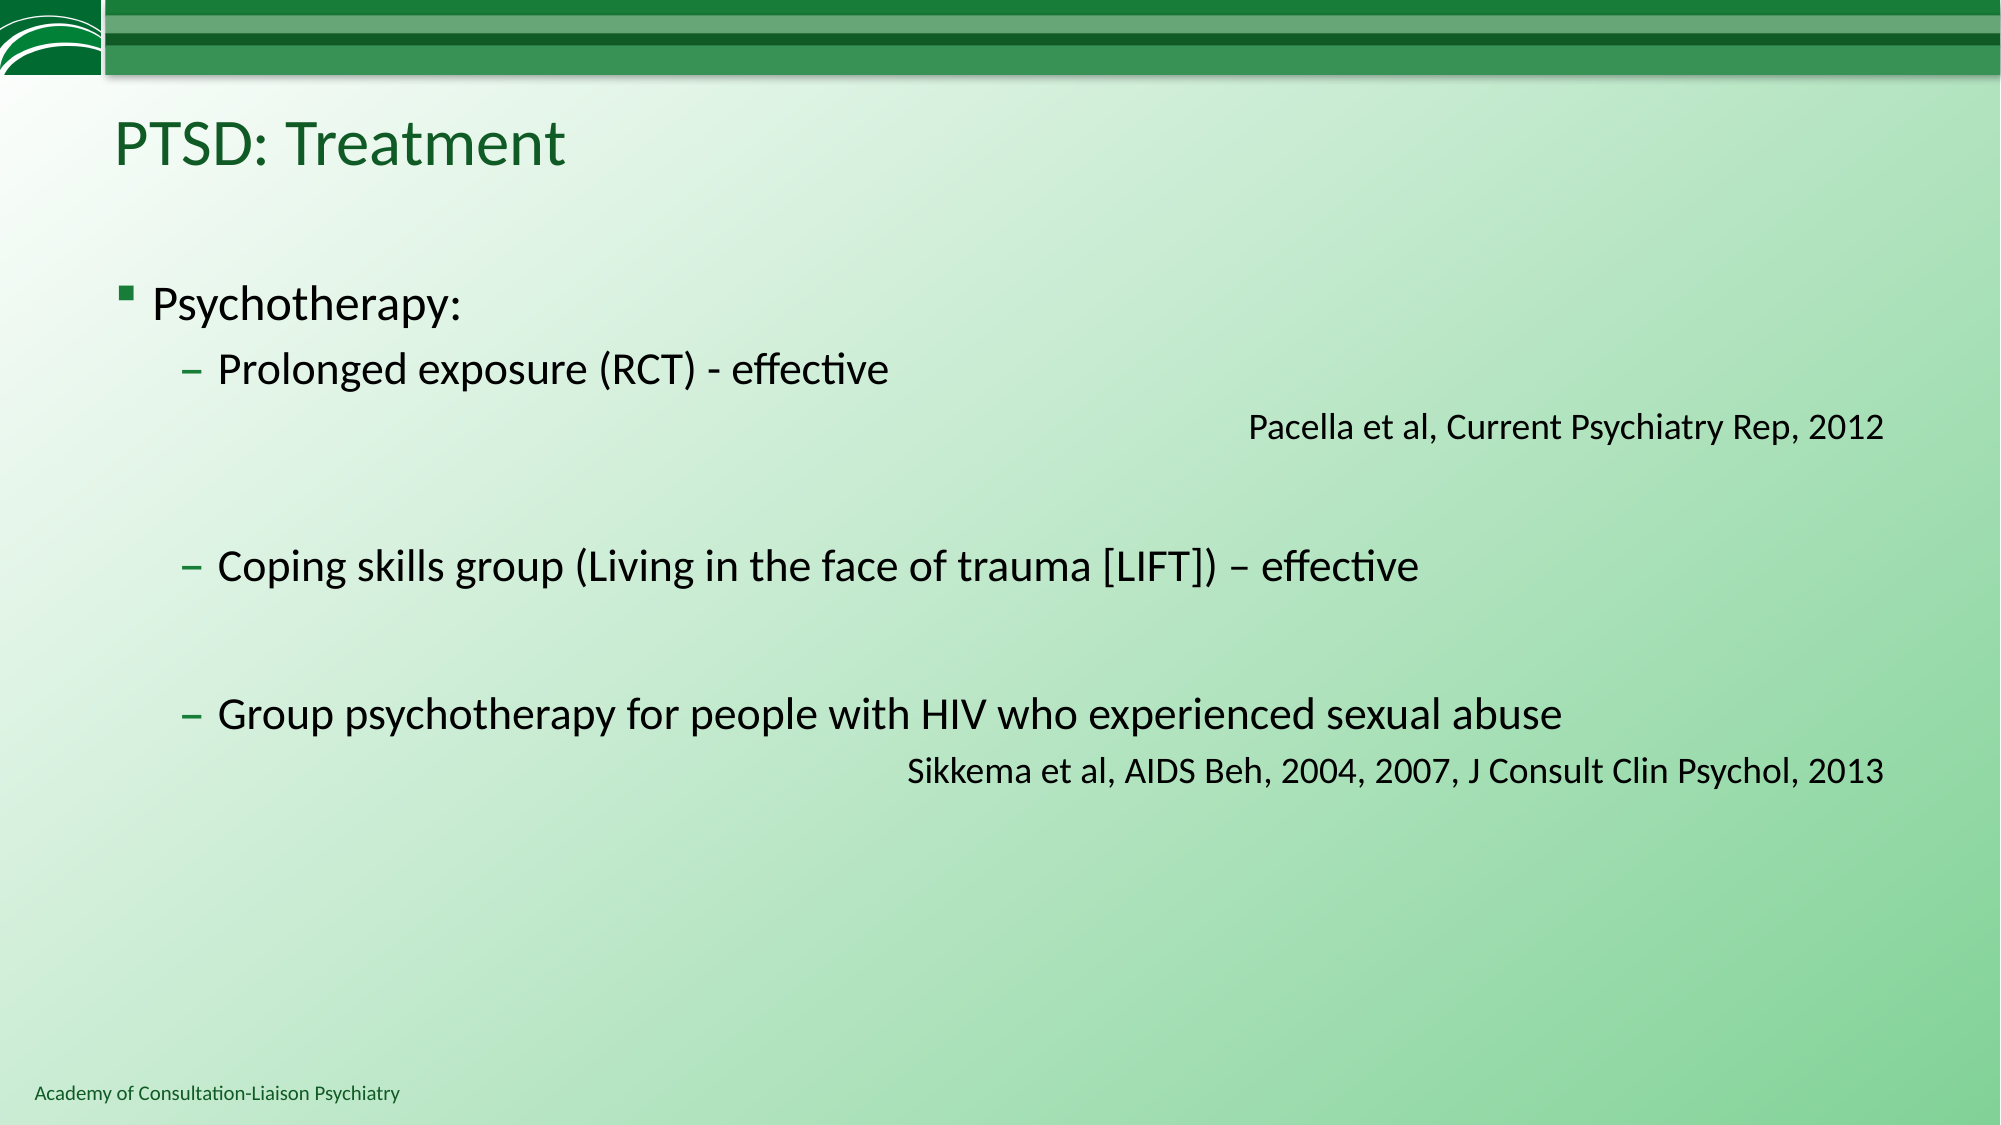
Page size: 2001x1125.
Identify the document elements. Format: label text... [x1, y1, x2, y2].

title PTSD: Treatment [99, 45, 1900, 233]
list Psychotherapy: Prolonged exposure (RCT) - effective Pacella et al, Current Psychiatry Rep, 2012 Coping skills group (Living in the face of trauma [LIFT]) – effective Group psychotherapy for people with HIV who experienced sexual abuse Sikkema et al, AIDS Beh, 2004, 2007, J Consult Clin Psychol, 2013 [99, 262, 1900, 1005]
picture [0, 0, 101, 75]
